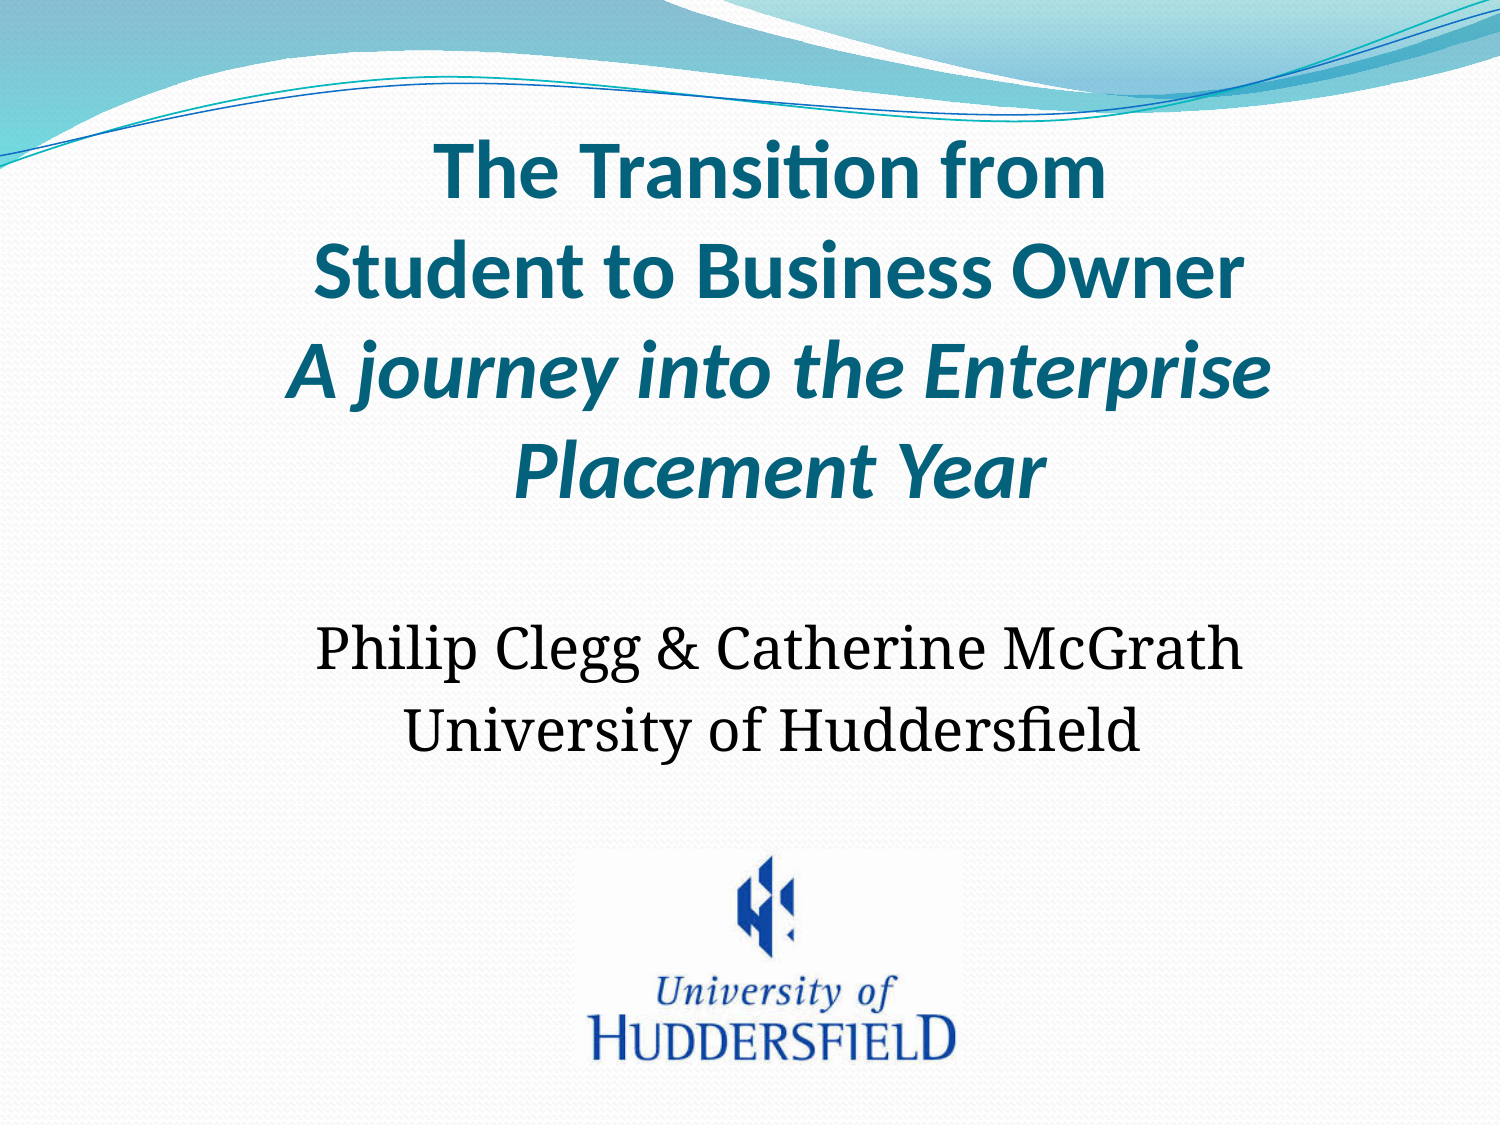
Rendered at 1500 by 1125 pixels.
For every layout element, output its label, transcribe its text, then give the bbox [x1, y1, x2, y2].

list Philip Clegg & Catherine McGrath University of Huddersfield [194, 527, 1366, 878]
title The Transition from Student to Business Owner A journey into the Enterprise Placement Year [230, 338, 1331, 516]
picture [574, 849, 963, 1066]
